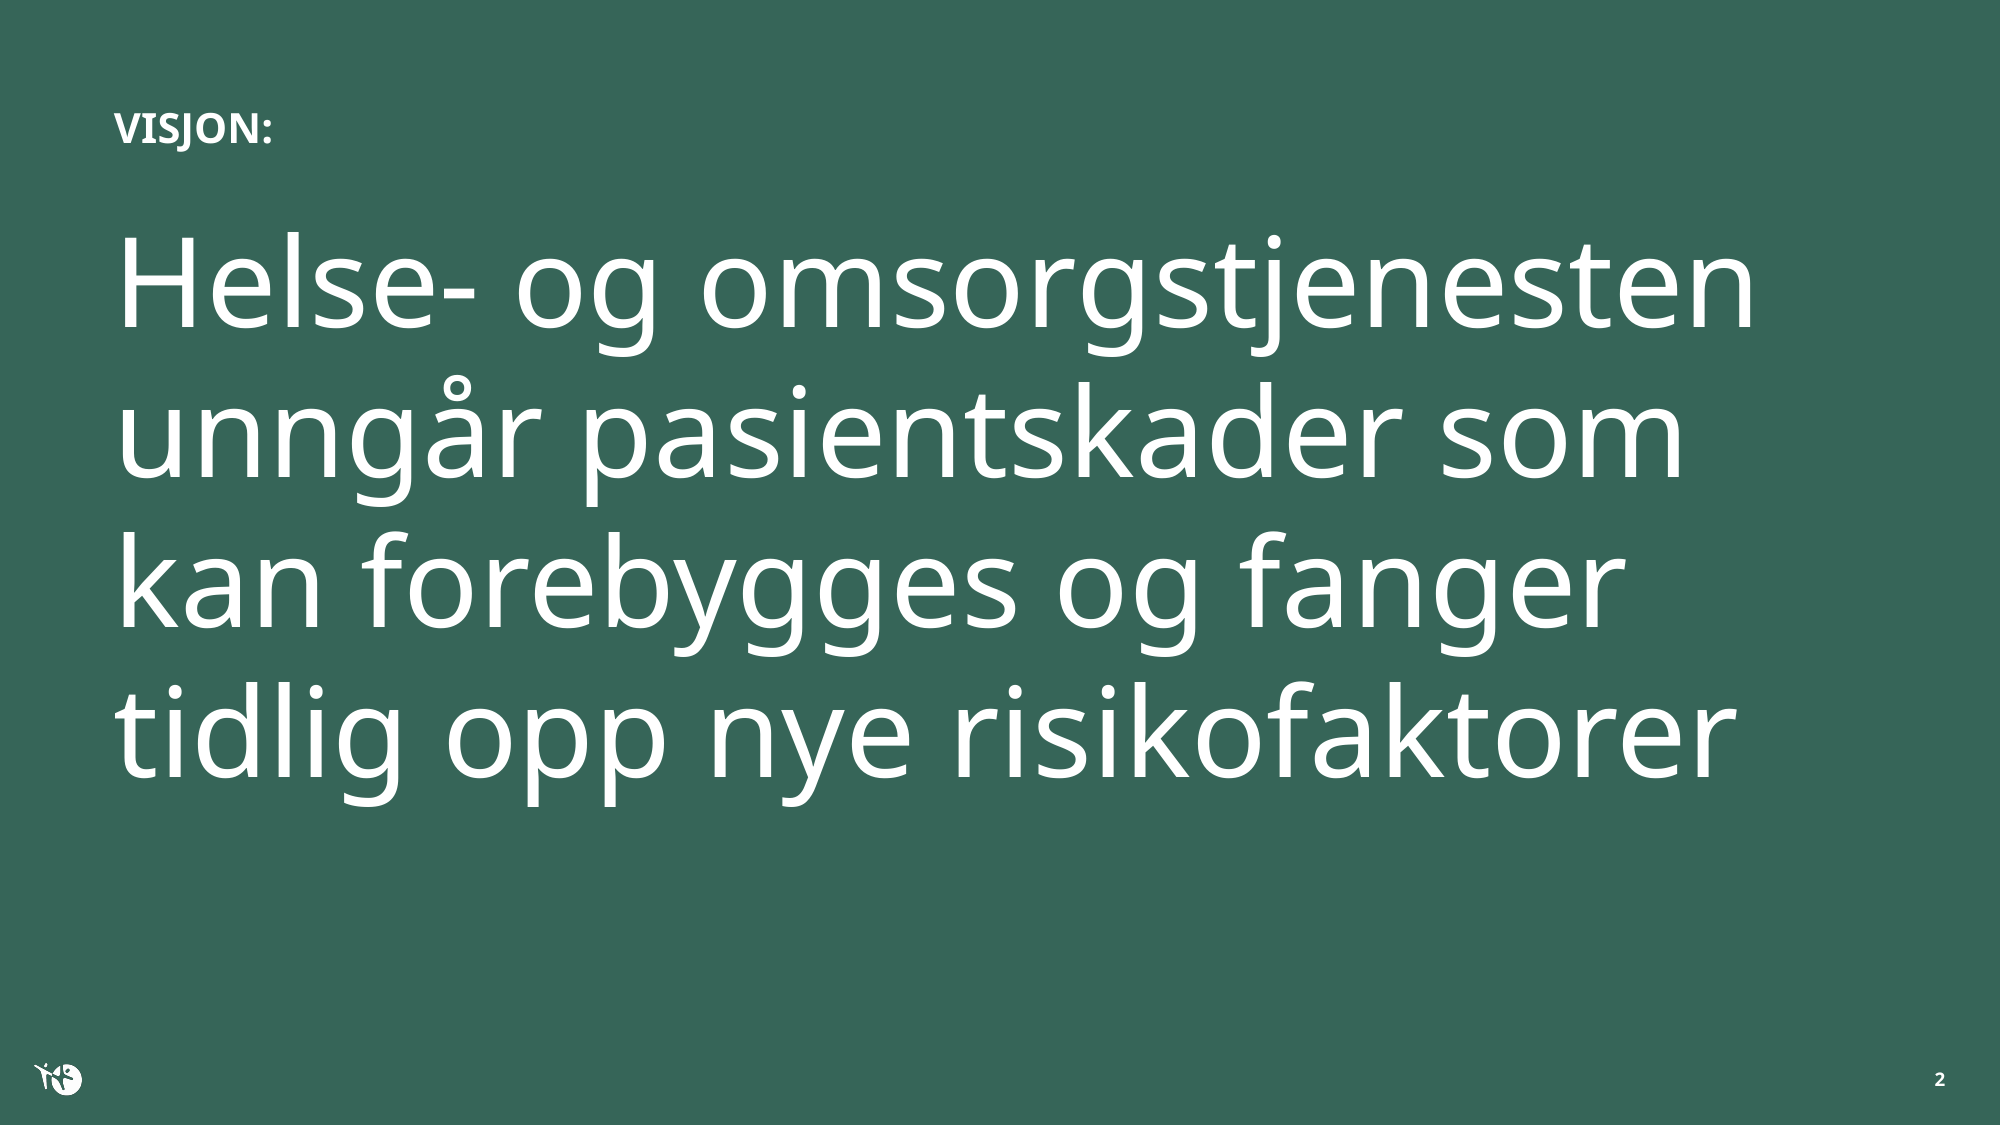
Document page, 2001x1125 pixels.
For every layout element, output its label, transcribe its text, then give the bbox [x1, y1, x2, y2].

slide_number 2 [1708, 1059, 1946, 1100]
title VISJON: Helse- og omsorgstjenesten unngår pasientskader som kan forebygges og fanger tidlig opp nye risikofaktorer [114, 101, 1886, 1010]
picture [34, 1063, 82, 1096]
